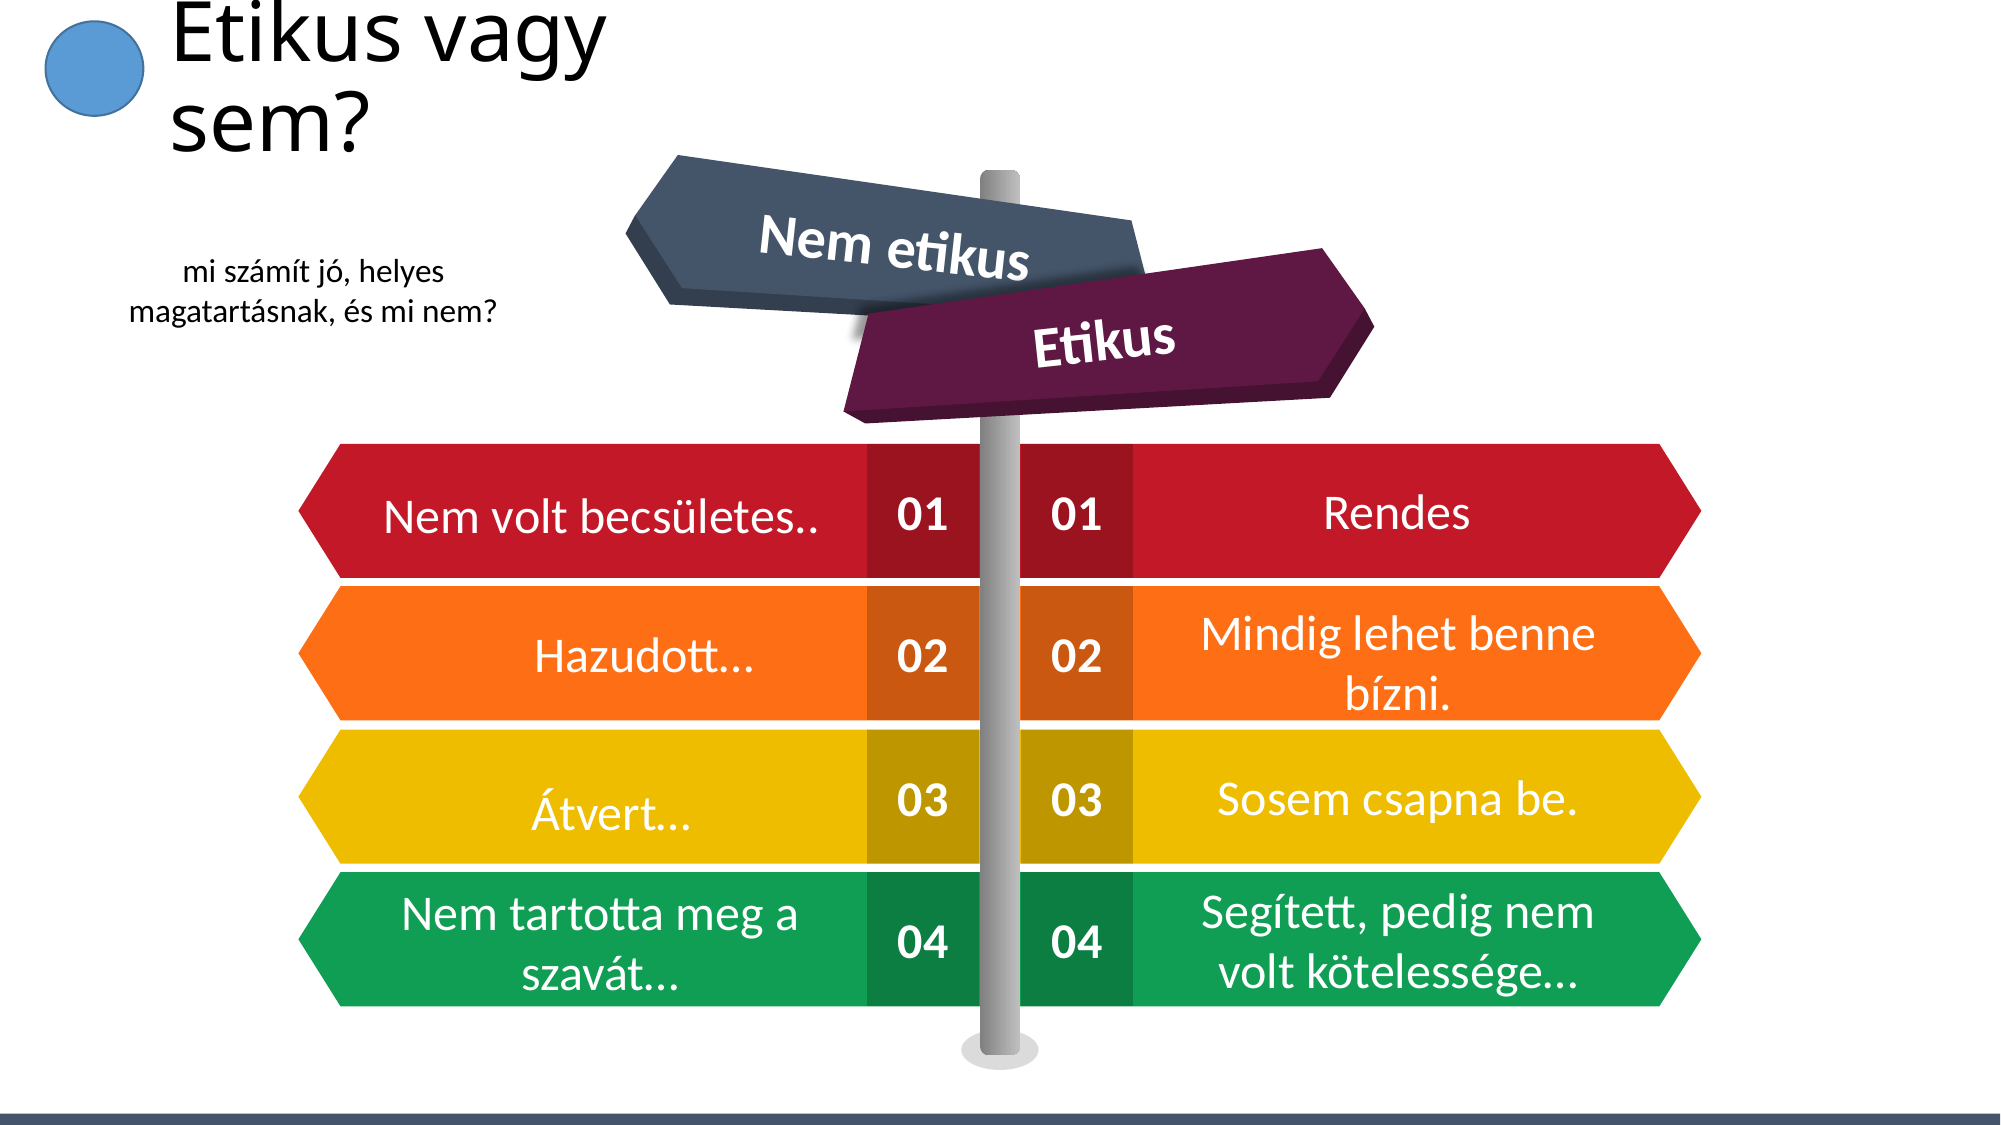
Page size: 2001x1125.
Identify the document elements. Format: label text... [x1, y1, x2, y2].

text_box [298, 729, 961, 864]
list mi számít jó, helyes magatartásnak, és mi nem? [27, 242, 601, 338]
text_box Mindig lehet benne bízni. [1150, 721, 1647, 728]
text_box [1039, 443, 1702, 578]
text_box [843, 248, 1375, 424]
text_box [961, 424, 1039, 1070]
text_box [298, 443, 961, 578]
title Etikus vagy sem? [154, 43, 812, 116]
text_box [298, 872, 961, 1007]
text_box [1039, 729, 1702, 864]
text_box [1039, 586, 1702, 721]
text_box [45, 21, 144, 116]
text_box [298, 586, 961, 721]
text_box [625, 154, 1157, 331]
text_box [1039, 872, 1702, 1007]
